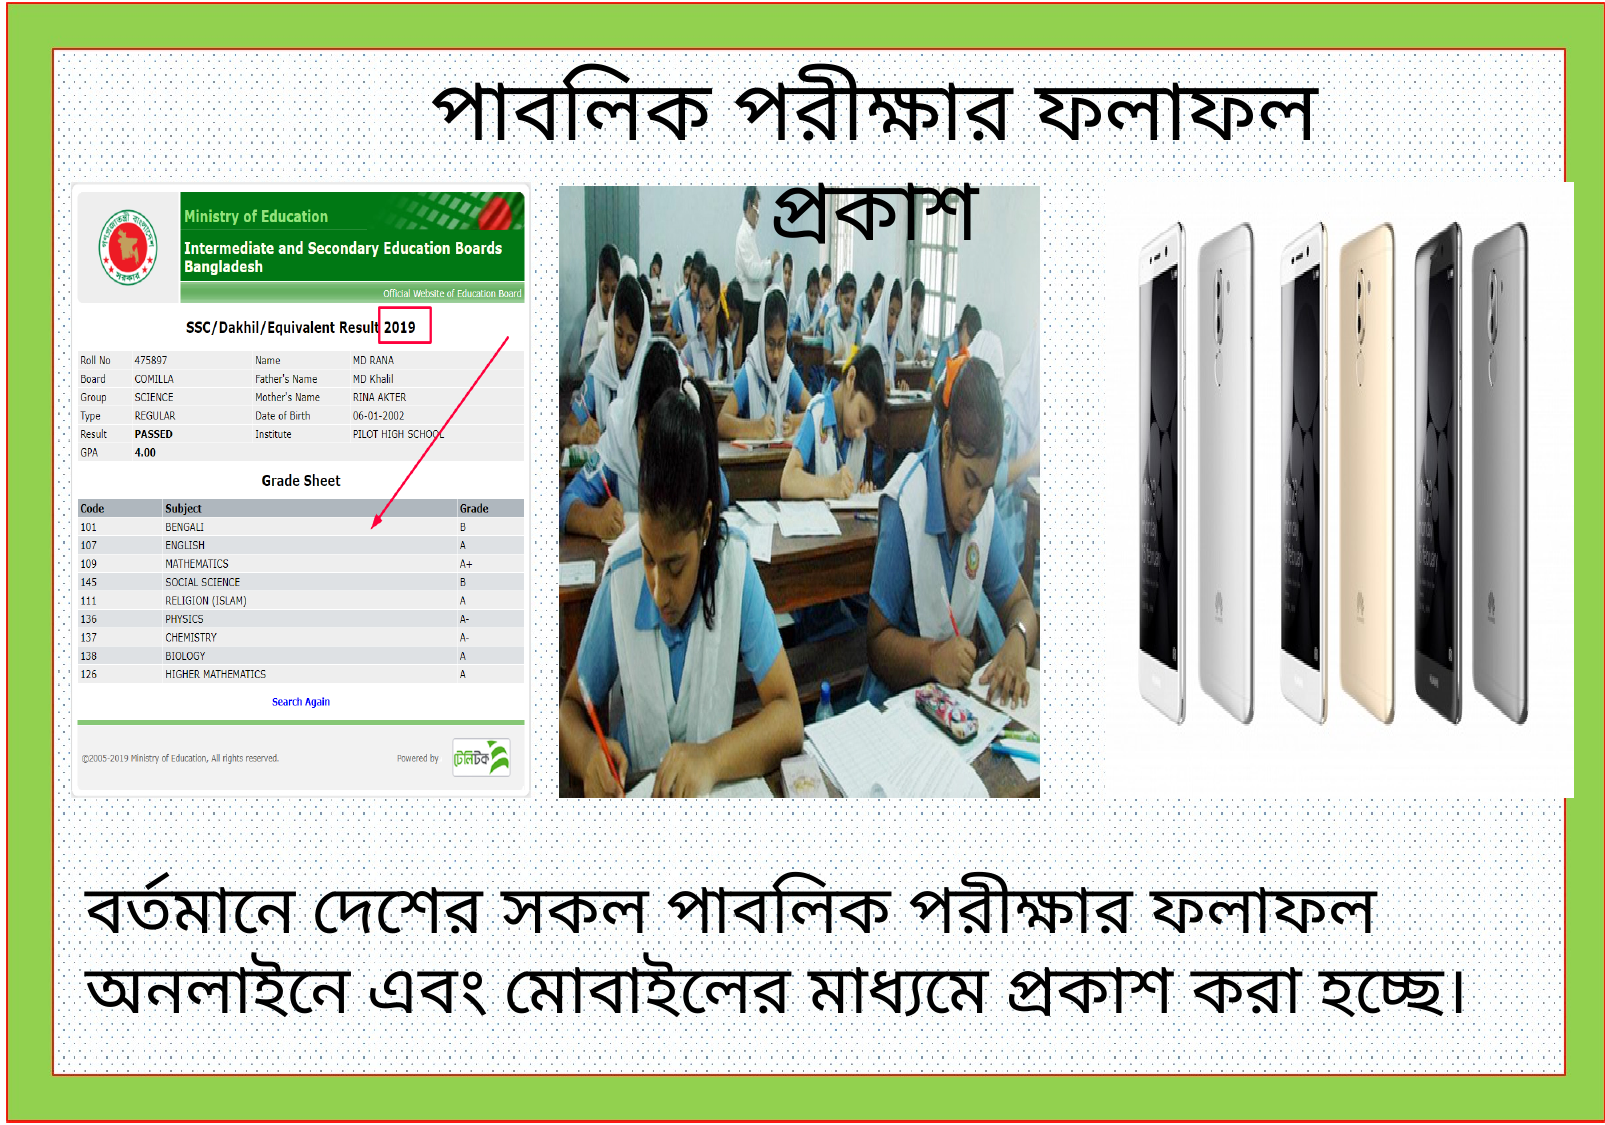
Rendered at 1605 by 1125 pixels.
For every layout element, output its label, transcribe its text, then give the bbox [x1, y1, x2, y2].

text_box পাবলিক পরীক্ষার ফলাফল প্রকাশ [352, 49, 1397, 265]
picture [6, 2, 1605, 1123]
text_box বর্তমানে দেশের সকল পাবলিক পরীক্ষার ফলাফল অনলাইনে এবং মোবাইলের মাধ্যমে প্রকাশ করা হচ্ছে। [71, 859, 1525, 1034]
